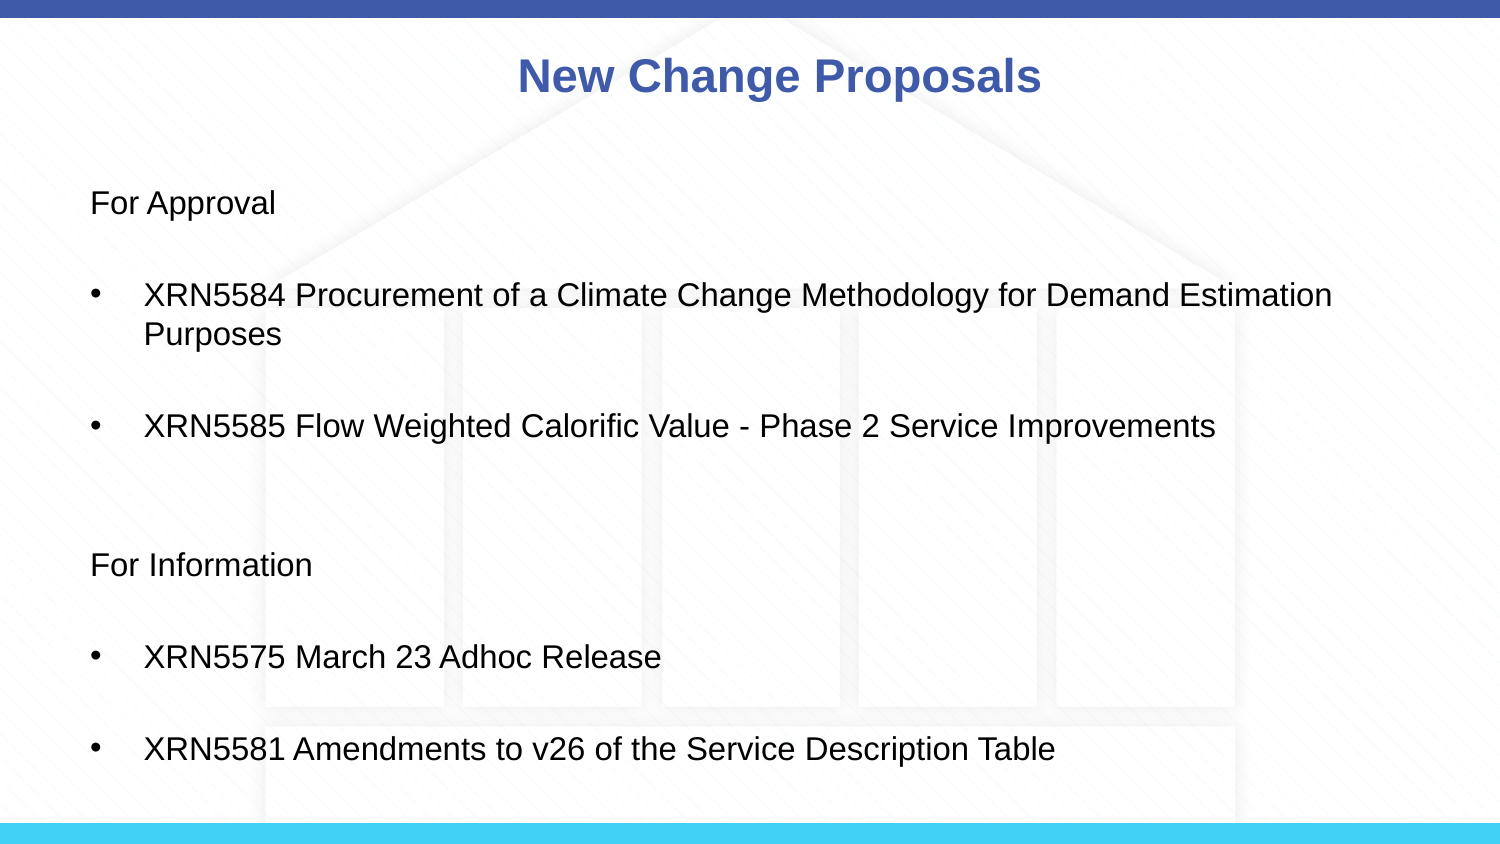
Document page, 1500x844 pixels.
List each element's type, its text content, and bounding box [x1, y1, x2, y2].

picture [0, 0, 1500, 844]
list For Approval XRN5584 Procurement of a Climate Change Methodology for Demand Estimation Purposes XRN5585 Flow Weighted Calorific Value - Phase 2 Service Improvements For Information XRN5575 March 23 Adhoc Release XRN5581 Amendments to v26 of the Service Description Table [75, 173, 1425, 777]
title New Change Proposals [75, 37, 1485, 110]
